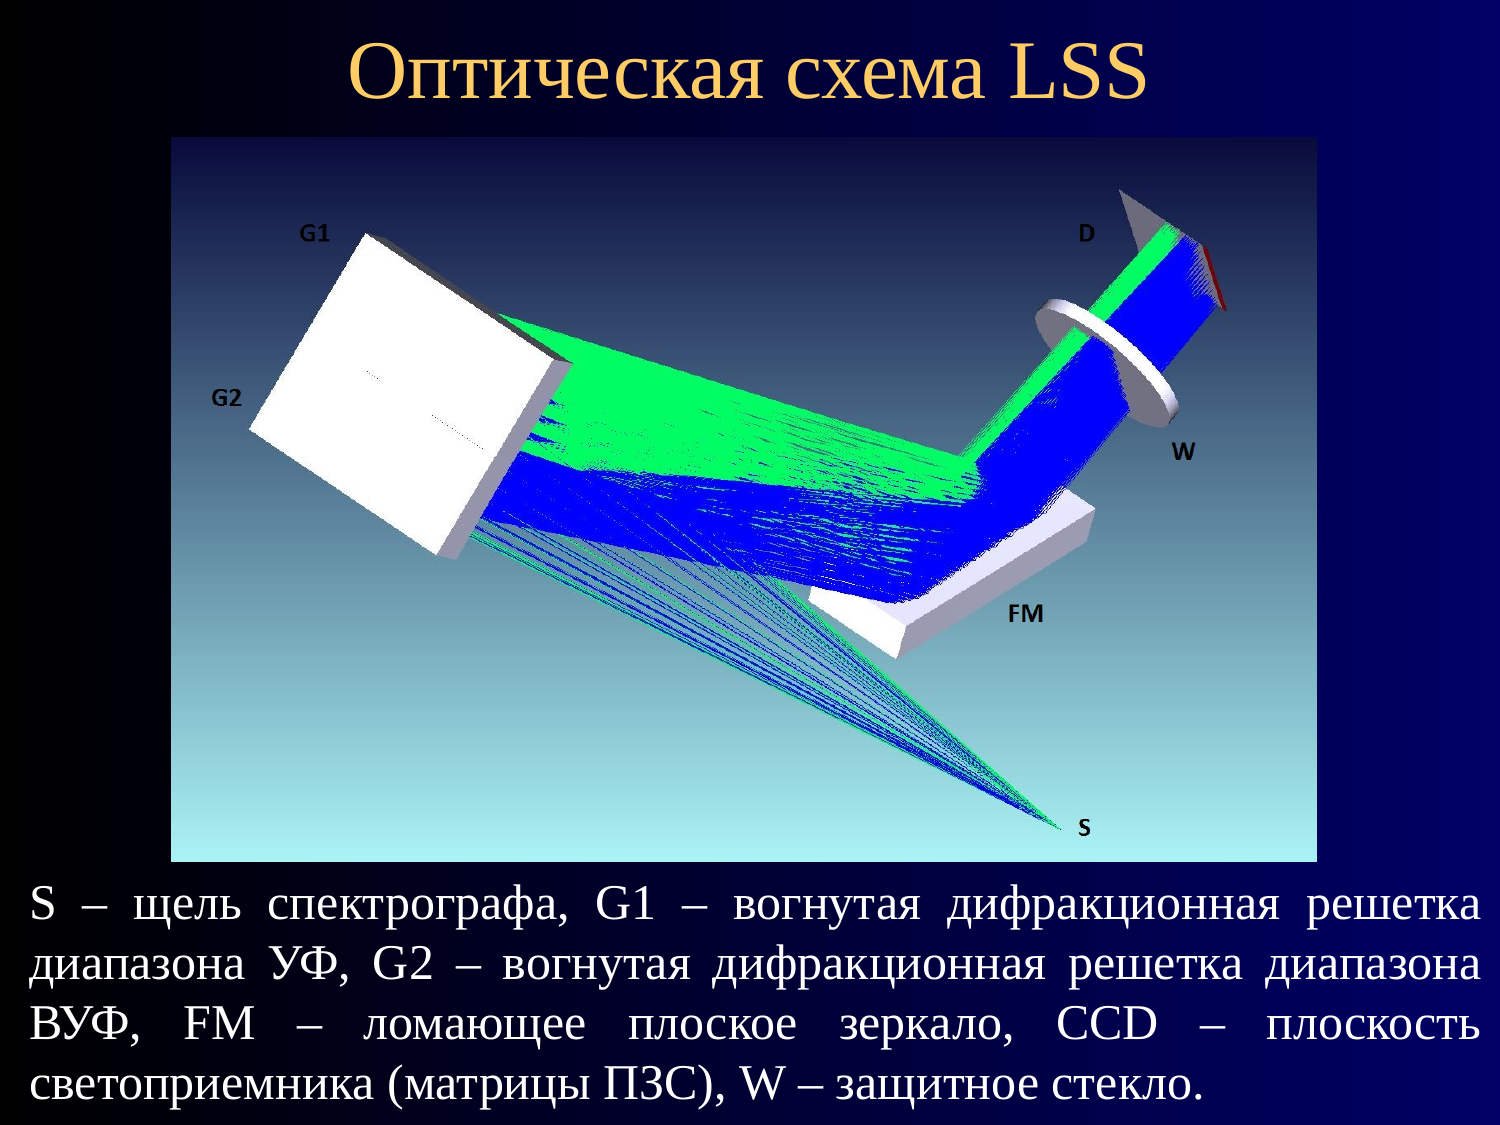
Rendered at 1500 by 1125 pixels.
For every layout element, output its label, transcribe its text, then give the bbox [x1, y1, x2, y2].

title Оптическая схема LSS [75, 7, 1425, 124]
list S – щель спектрографа, G1 – вогнутая дифракционная решетка диапазона УФ, G2 – вогнутая дифракционная решетка диапазона ВУФ, FM – ломающее плоское зеркало, ССD – плоскость светоприемника (матрицы ПЗС), W – защитное стекло. [29, 869, 1483, 1106]
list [170, 136, 1318, 862]
